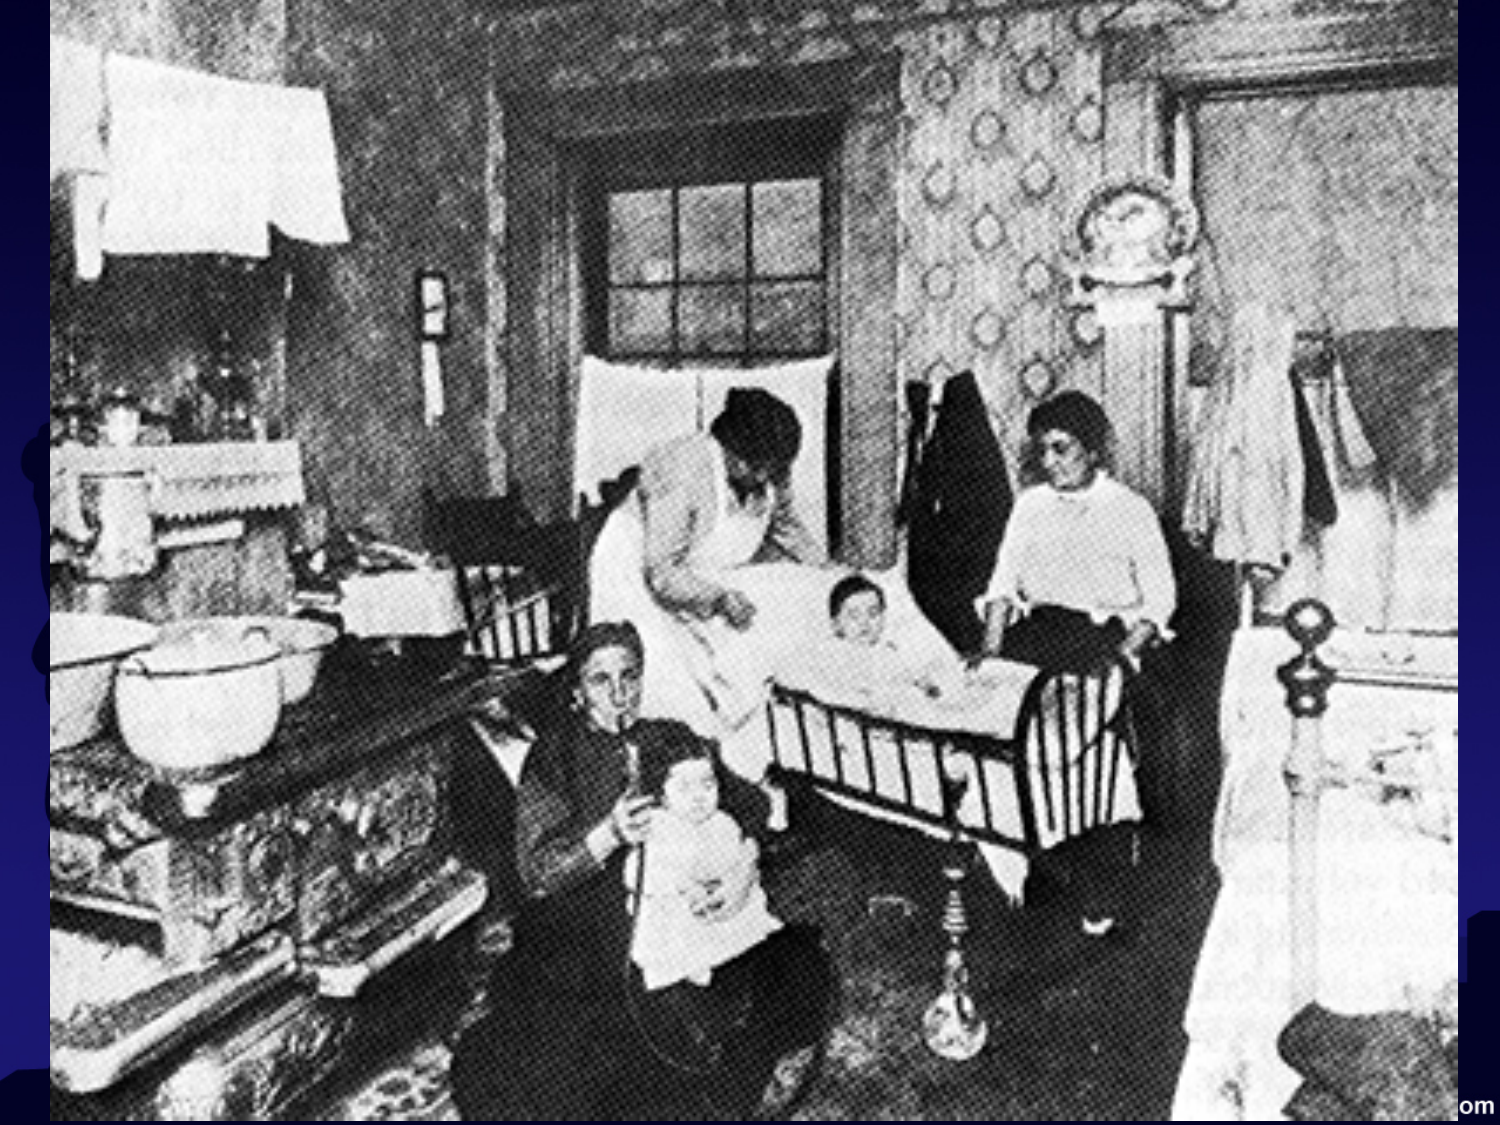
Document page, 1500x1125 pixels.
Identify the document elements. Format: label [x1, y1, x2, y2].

list [49, 0, 1458, 1121]
picture [0, 0, 1500, 1125]
